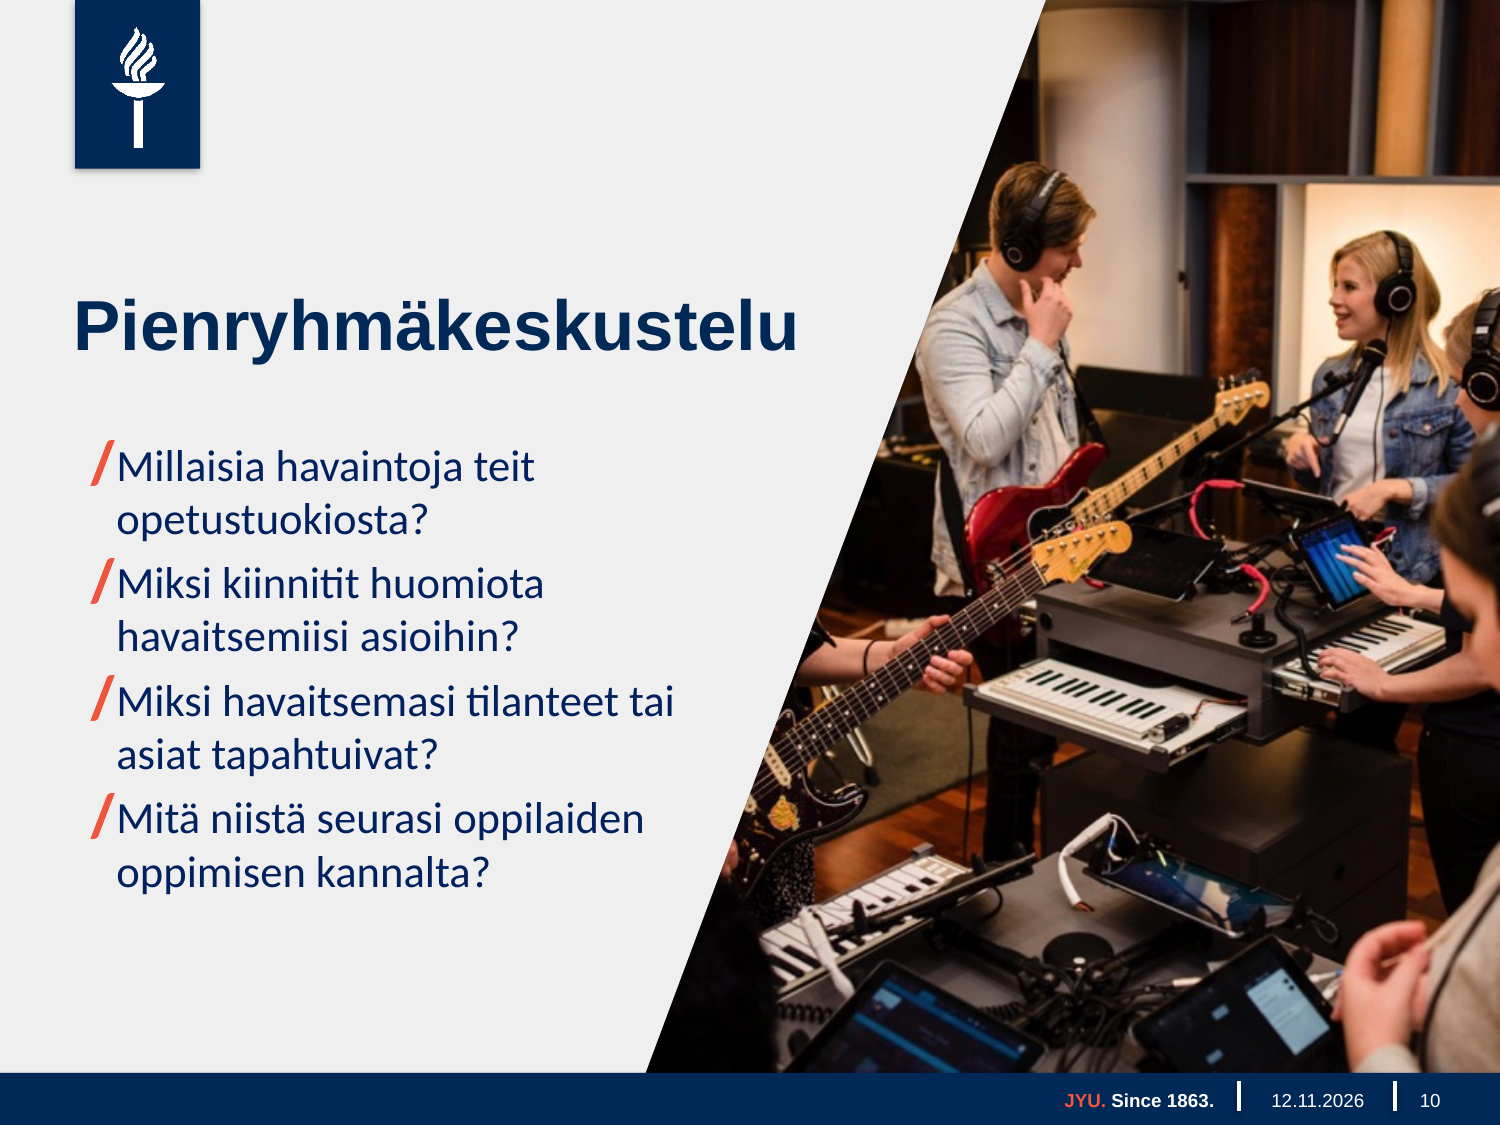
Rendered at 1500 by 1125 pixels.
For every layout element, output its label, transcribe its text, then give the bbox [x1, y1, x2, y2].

picture [90, 793, 118, 839]
picture [111, 27, 165, 148]
list Millaisia havaintoja teit opetustuokiosta? Miksi kiinnitit huomiota havaitsemiisi asioihin? Miksi havaitsemasi tilanteet tai asiat tapahtuivat? Mitä niistä seurasi oppilaiden oppimisen kannalta? [75, 428, 733, 909]
picture [90, 558, 118, 604]
picture [647, 0, 1500, 1072]
picture [90, 675, 118, 721]
picture [90, 440, 118, 486]
title Pienryhmäkeskustelu [58, 191, 837, 453]
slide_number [1249, 1081, 1386, 1112]
footer JYU. Since 1863. [876, 1081, 1229, 1112]
slide_number 10 [1405, 1081, 1480, 1112]
